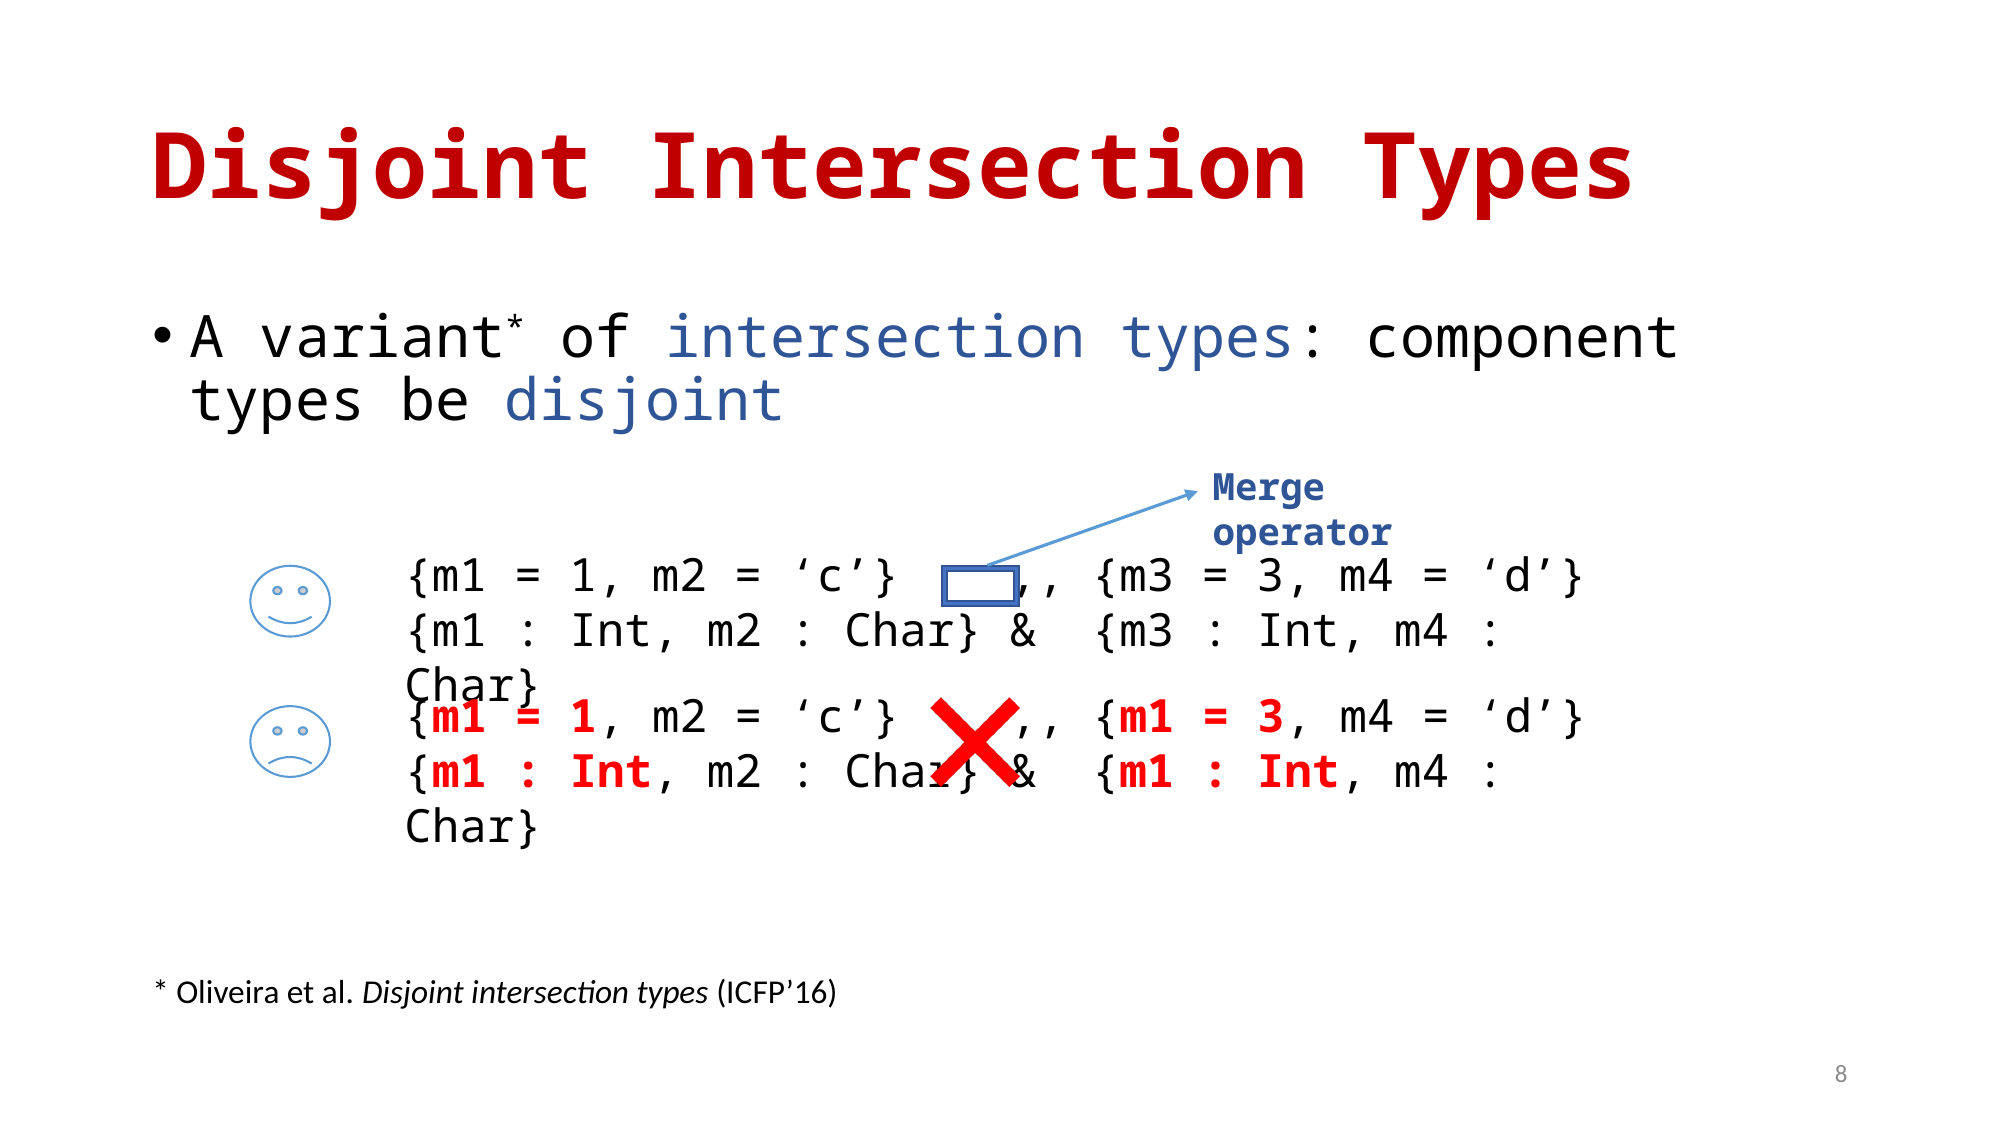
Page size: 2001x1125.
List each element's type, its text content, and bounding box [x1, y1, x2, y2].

list A variant* of intersection types: component types be disjoint [137, 299, 1863, 1014]
title Disjoint Intersection Types [137, 59, 1863, 278]
text_box [941, 565, 1020, 607]
text_box * Oliveira et al. Disjoint intersection types (ICFP’16) [137, 963, 1578, 1018]
text_box [249, 564, 332, 638]
text_box [249, 705, 332, 778]
picture [914, 681, 1036, 803]
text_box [987, 491, 1198, 566]
text_box {m1 = 1, m2 = ‘c’} ,, {m3 = 3, m4 = ‘d’} {m1 : Int, m2 : Char} & {m3 : Int, m4 : Char} [389, 537, 1620, 718]
text_box {m1 = 1, m2 = ‘c’} ,, {m1 = 3, m4 = ‘d’} {m1 : Int, m2 : Char} & {m1 : Int, m4 : Char} [389, 679, 1608, 859]
slide_number 8 [1412, 1042, 1863, 1103]
text_box Merge operator [1197, 455, 1524, 560]
